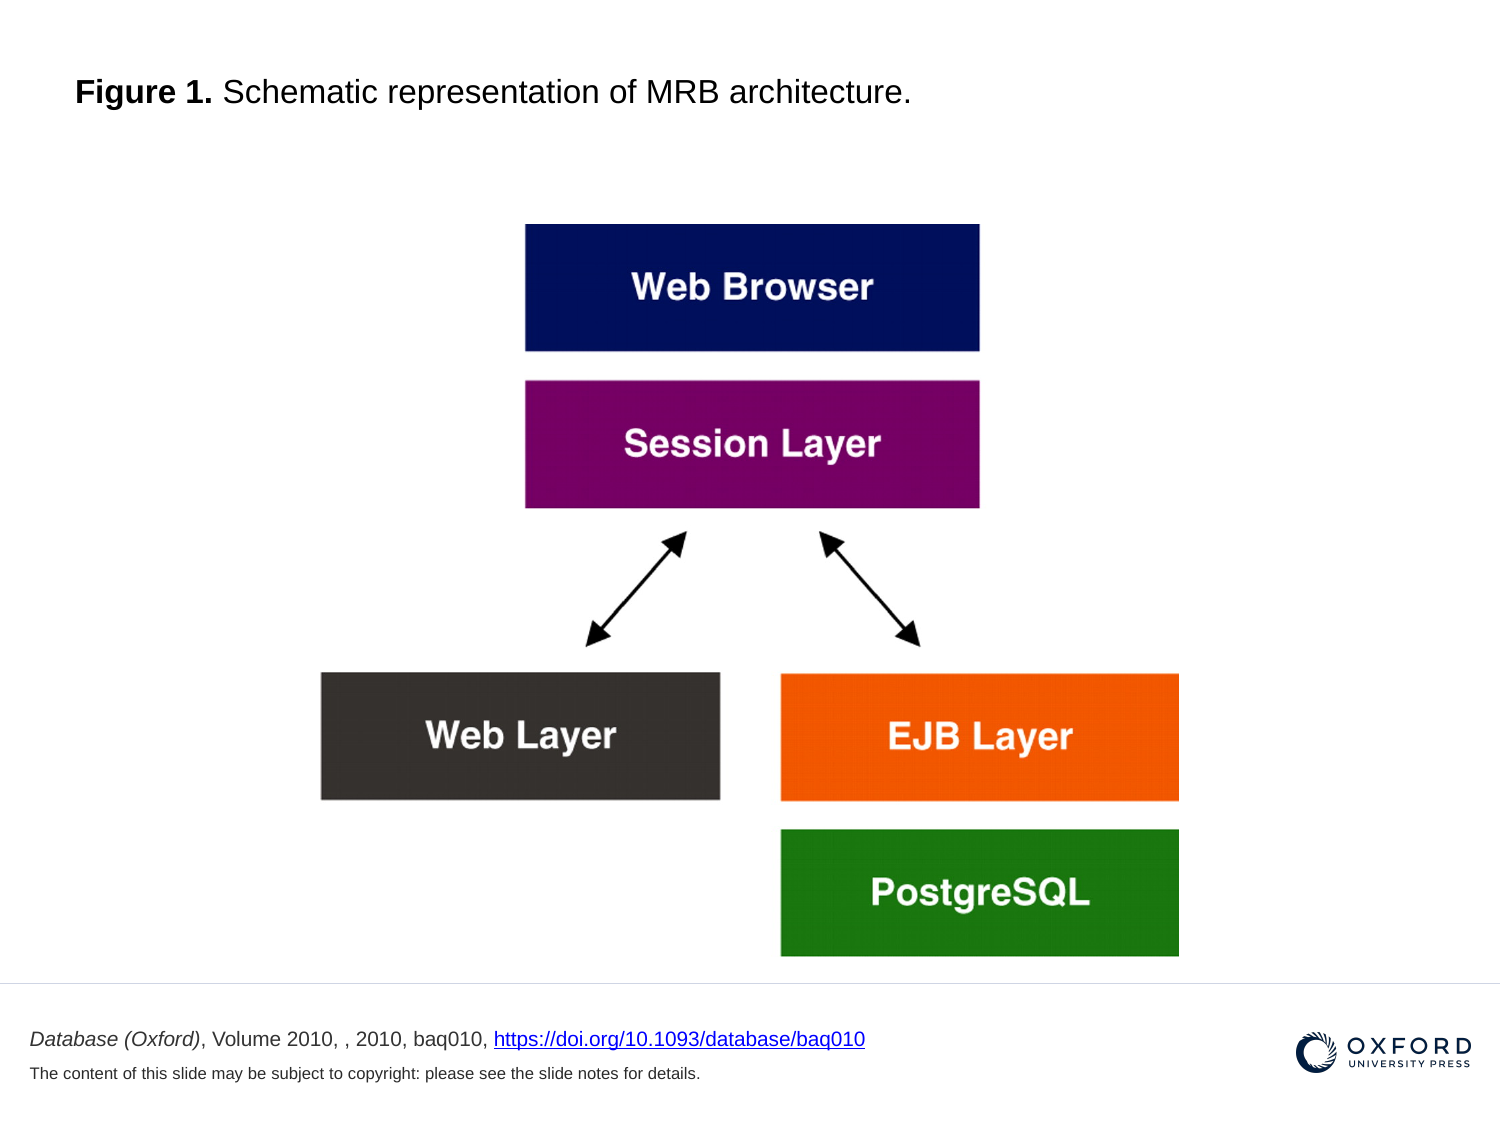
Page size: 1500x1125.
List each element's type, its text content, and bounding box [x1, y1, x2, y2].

picture [320, 224, 1179, 957]
footer Database (Oxford), Volume 2010, , 2010, baq010, https://doi.org/10.1093/database/baq010 The content of this slide may be subject to copyright: please see the slide notes for details. [0, 983, 1260, 1125]
title Figure 1. Schematic representation of MRB architecture. [75, 69, 1078, 171]
picture [1296, 1032, 1471, 1073]
